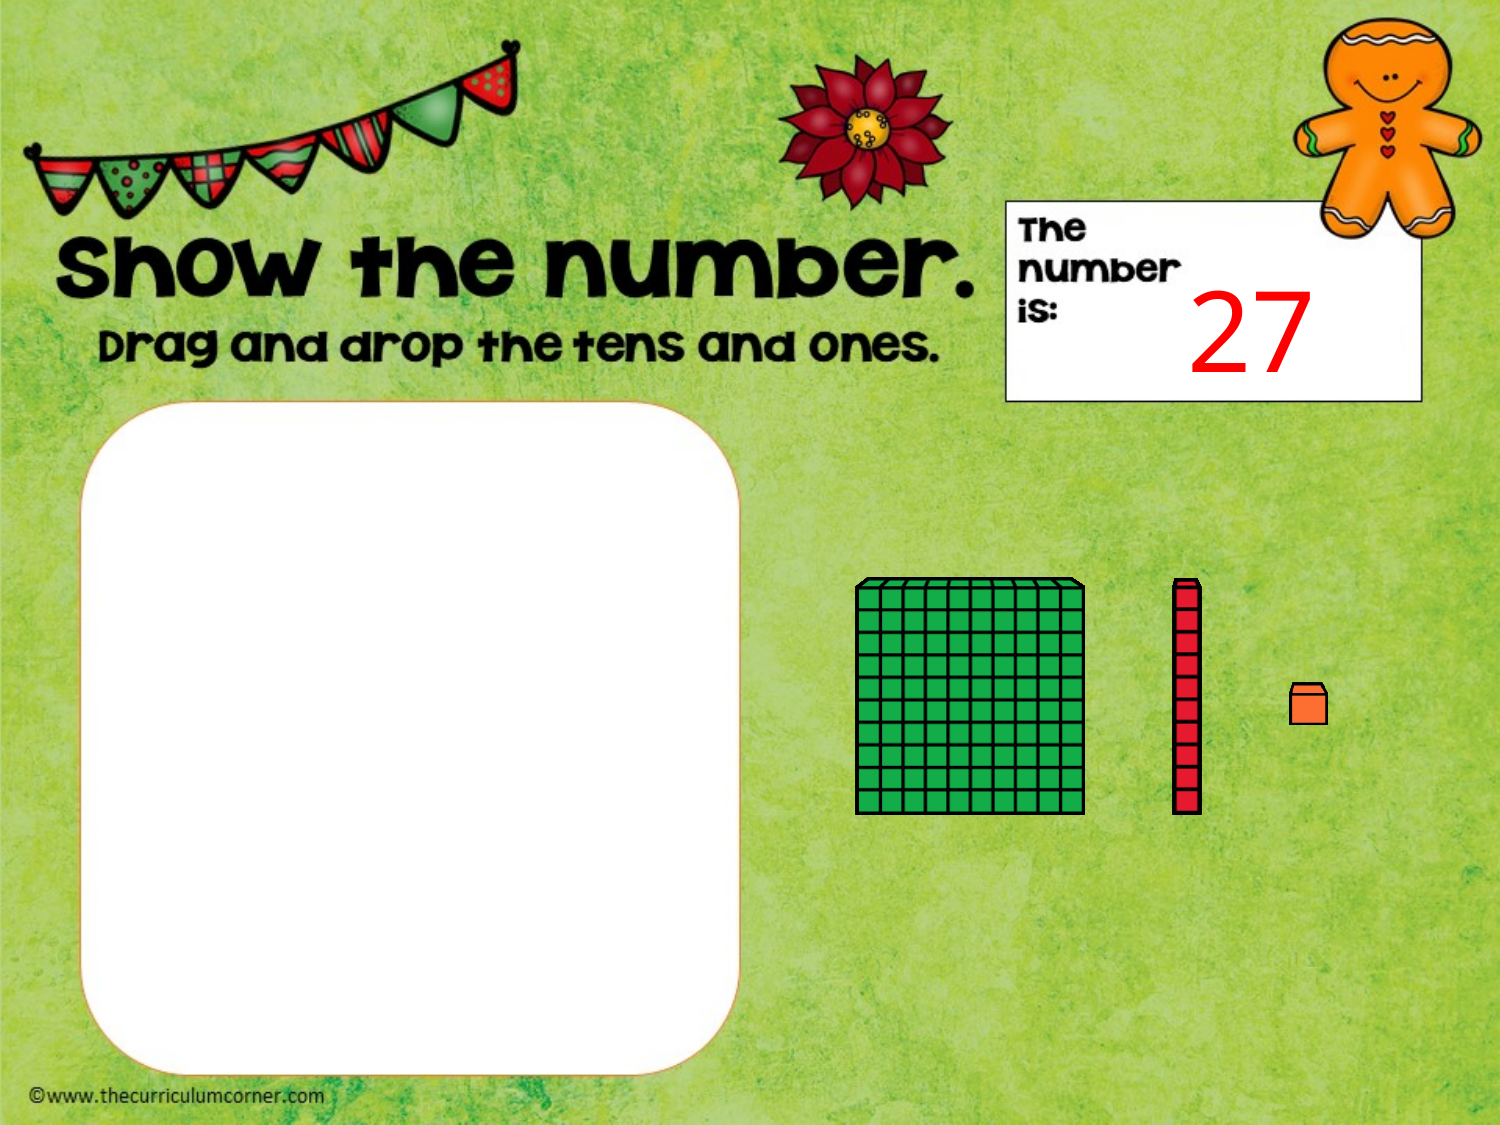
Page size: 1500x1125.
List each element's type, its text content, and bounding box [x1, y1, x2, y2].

picture [0, 0, 1500, 1125]
text_box 27 [1172, 252, 1364, 403]
